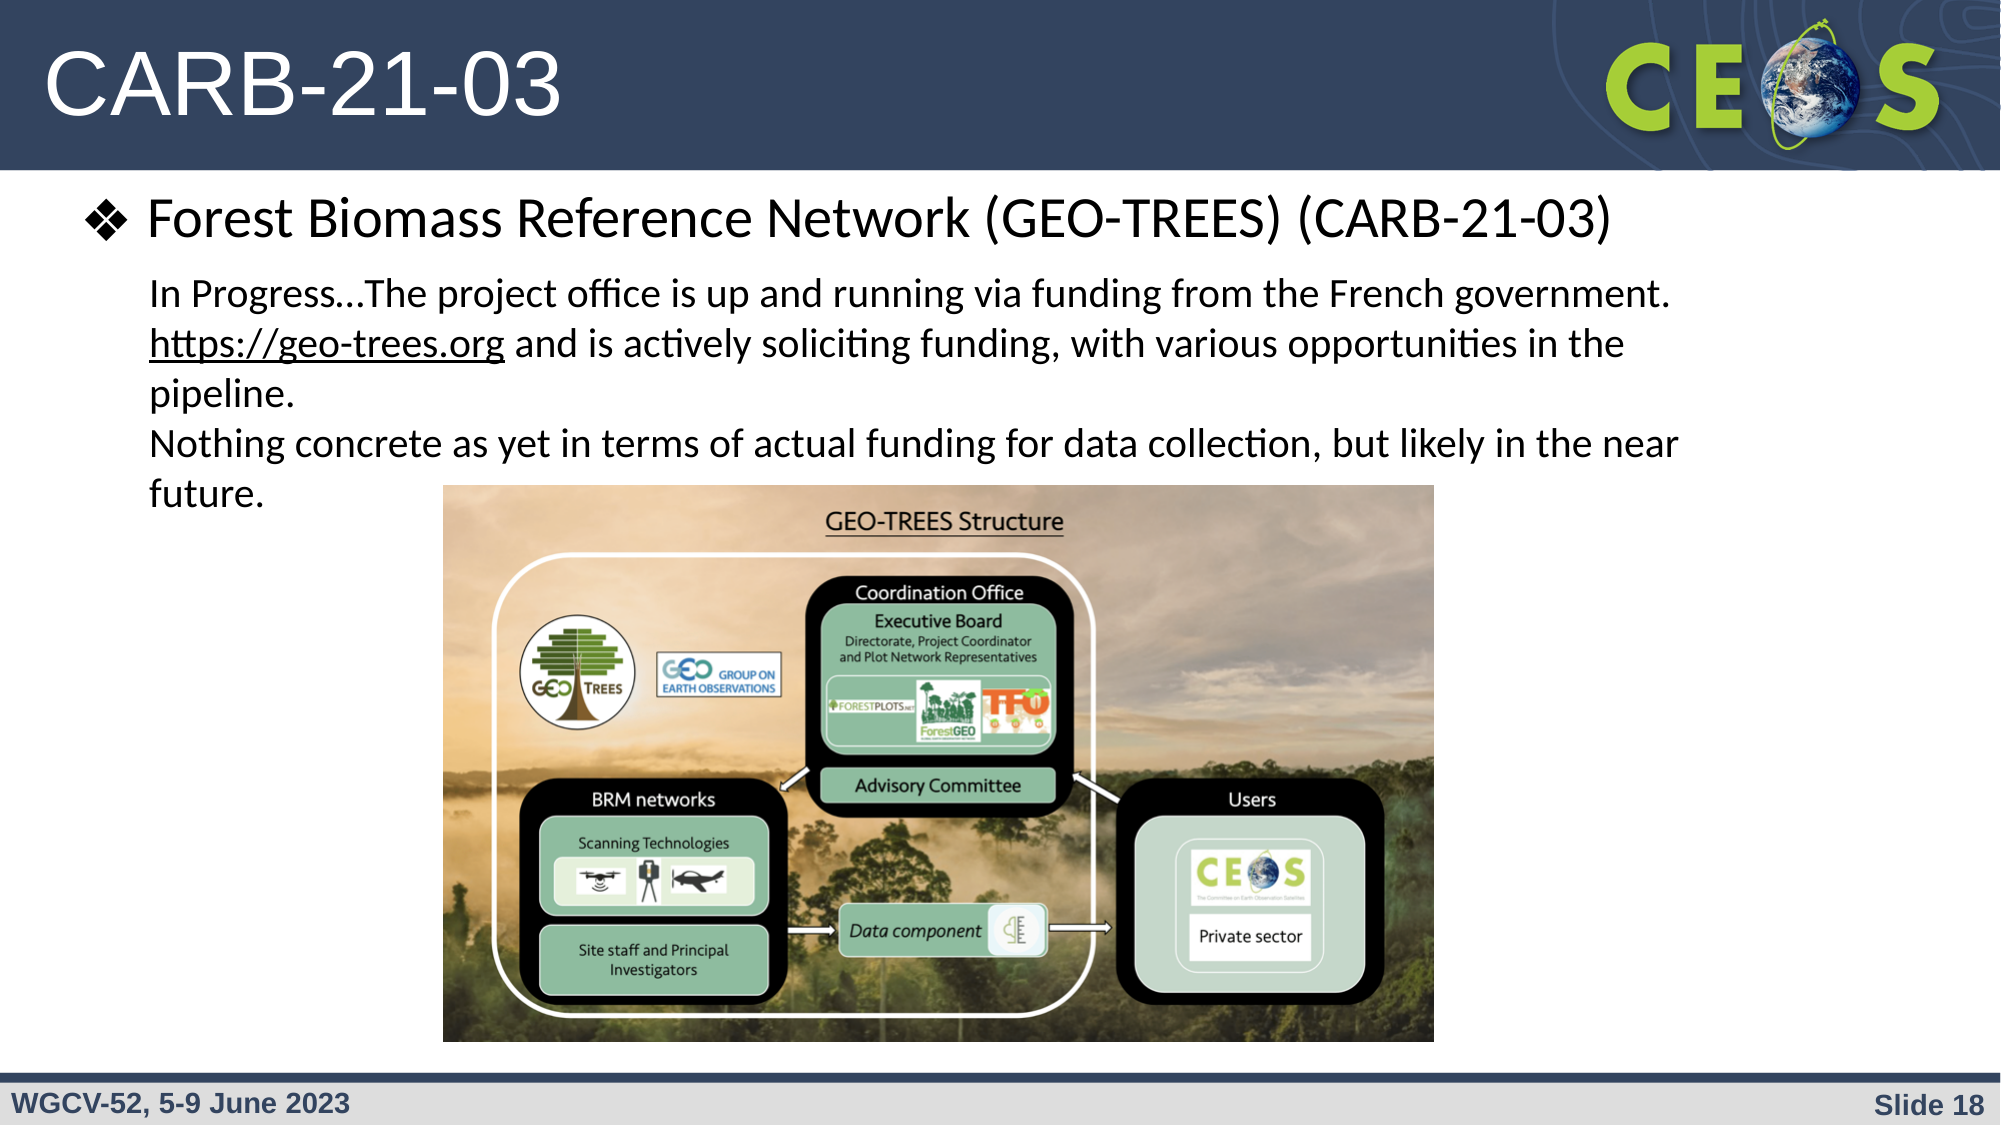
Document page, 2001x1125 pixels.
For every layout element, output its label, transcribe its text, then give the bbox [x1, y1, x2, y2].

list Forest Biomass Reference Network (GEO-TREES) (CARB-21-03) [57, 180, 1943, 945]
title CARB-21-03 [28, 28, 1569, 157]
text_box In Progress…The project office is up and running via funding from the French government. https://geo-trees.org and is actively soliciting funding, with various opportunities in the pipeline. Nothing concrete as yet in terms of actual funding for data collection, but likely in the near future. [134, 258, 1734, 624]
picture [1606, 18, 1939, 150]
picture [443, 484, 1434, 1042]
